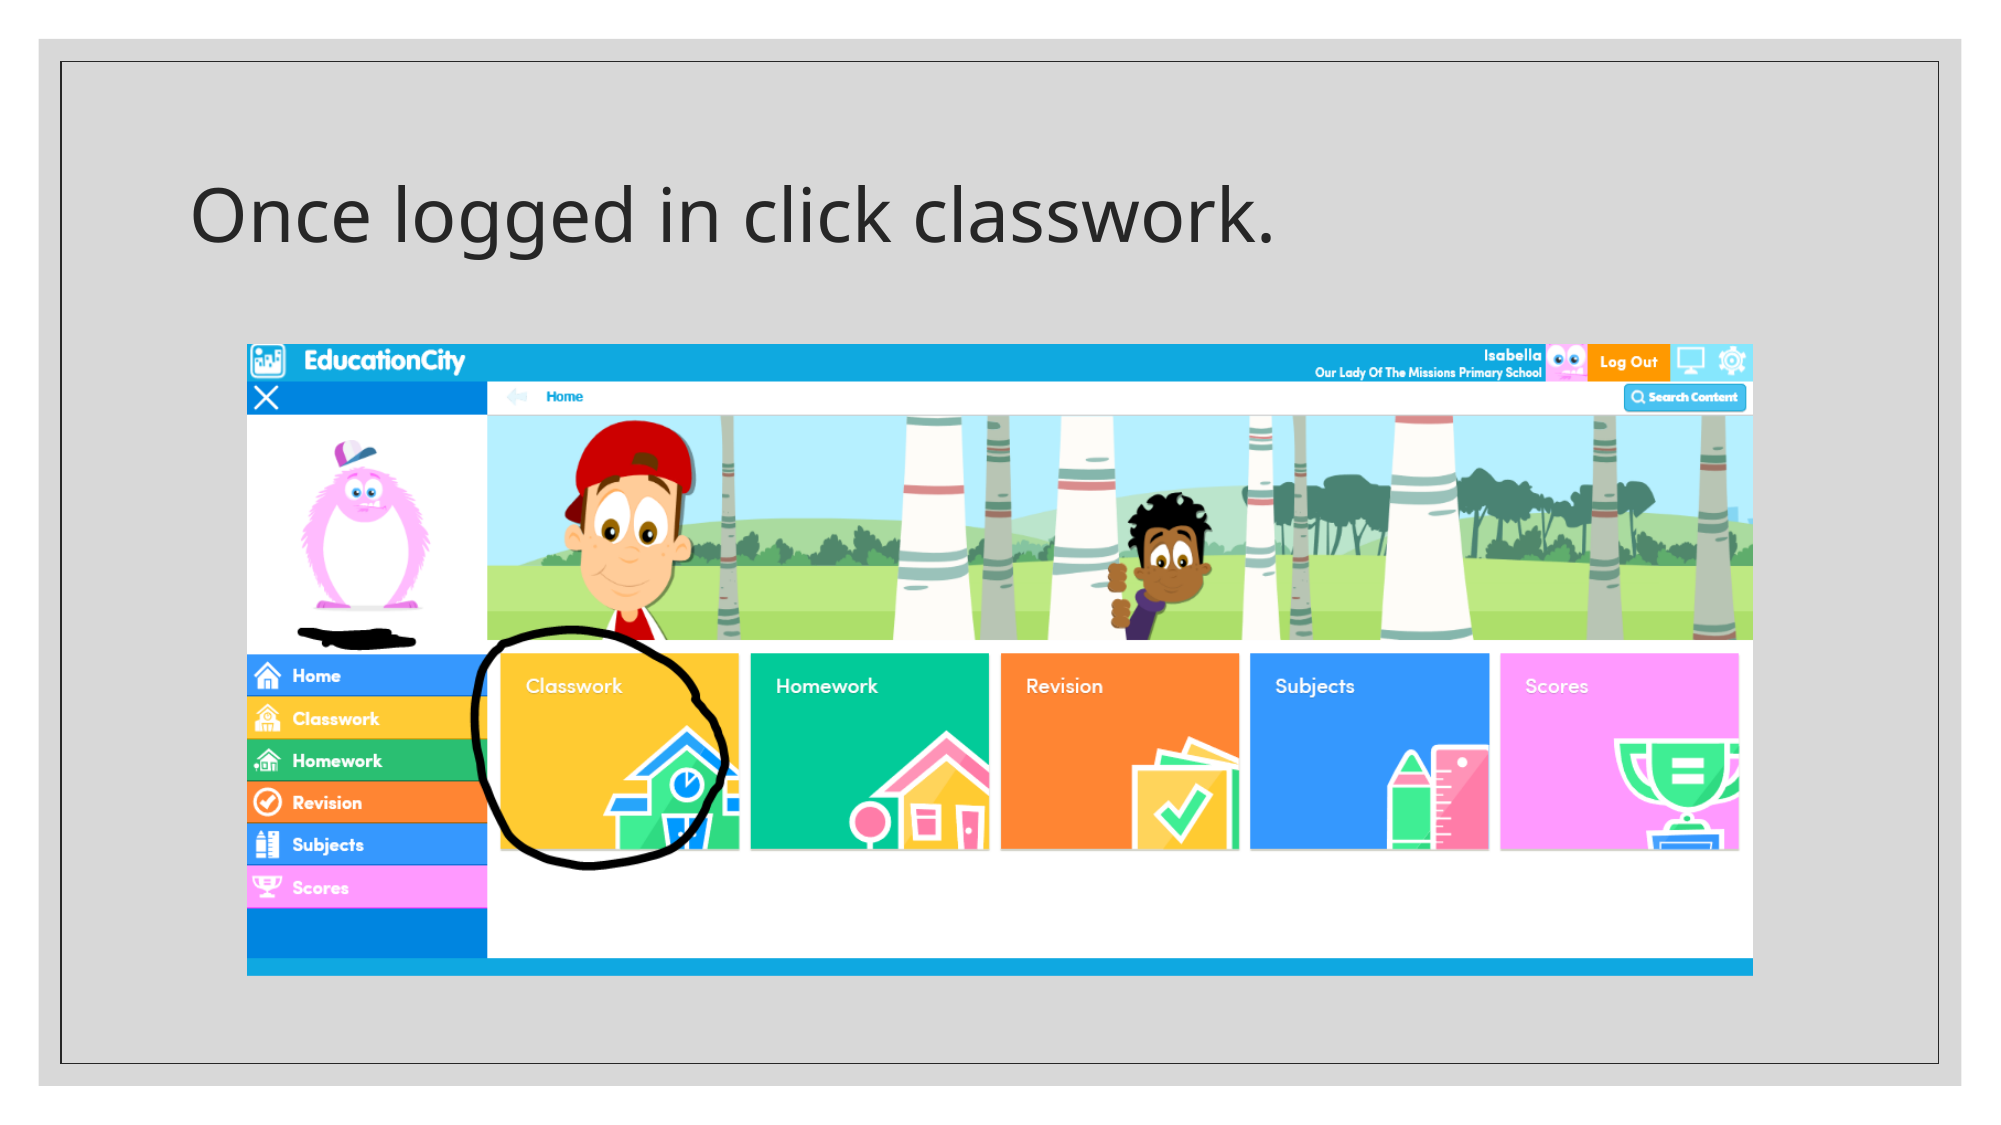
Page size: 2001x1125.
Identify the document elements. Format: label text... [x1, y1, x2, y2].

title Once logged in click classwork. [174, 105, 1825, 331]
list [247, 344, 1753, 977]
